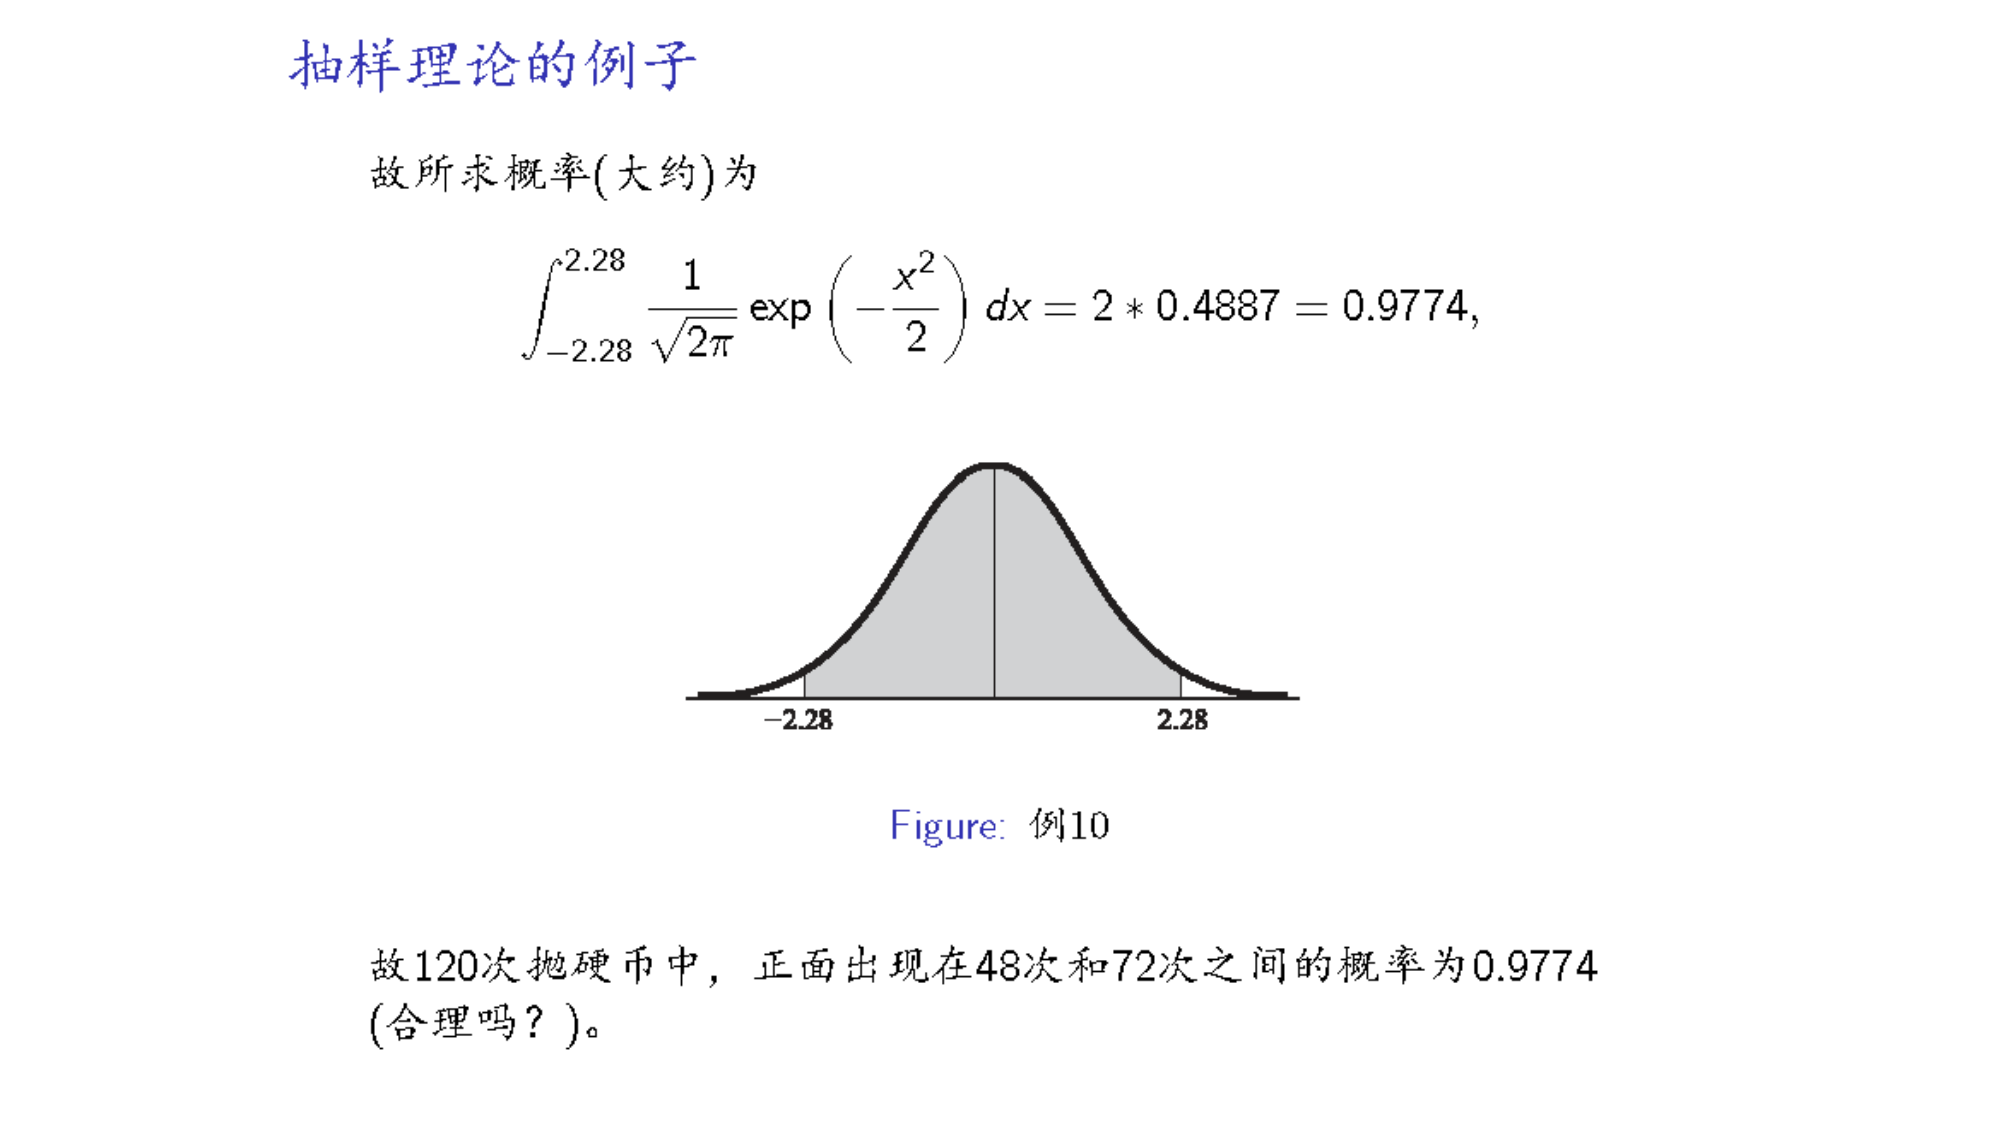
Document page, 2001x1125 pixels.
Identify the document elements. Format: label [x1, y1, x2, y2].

picture [250, 0, 1750, 1125]
